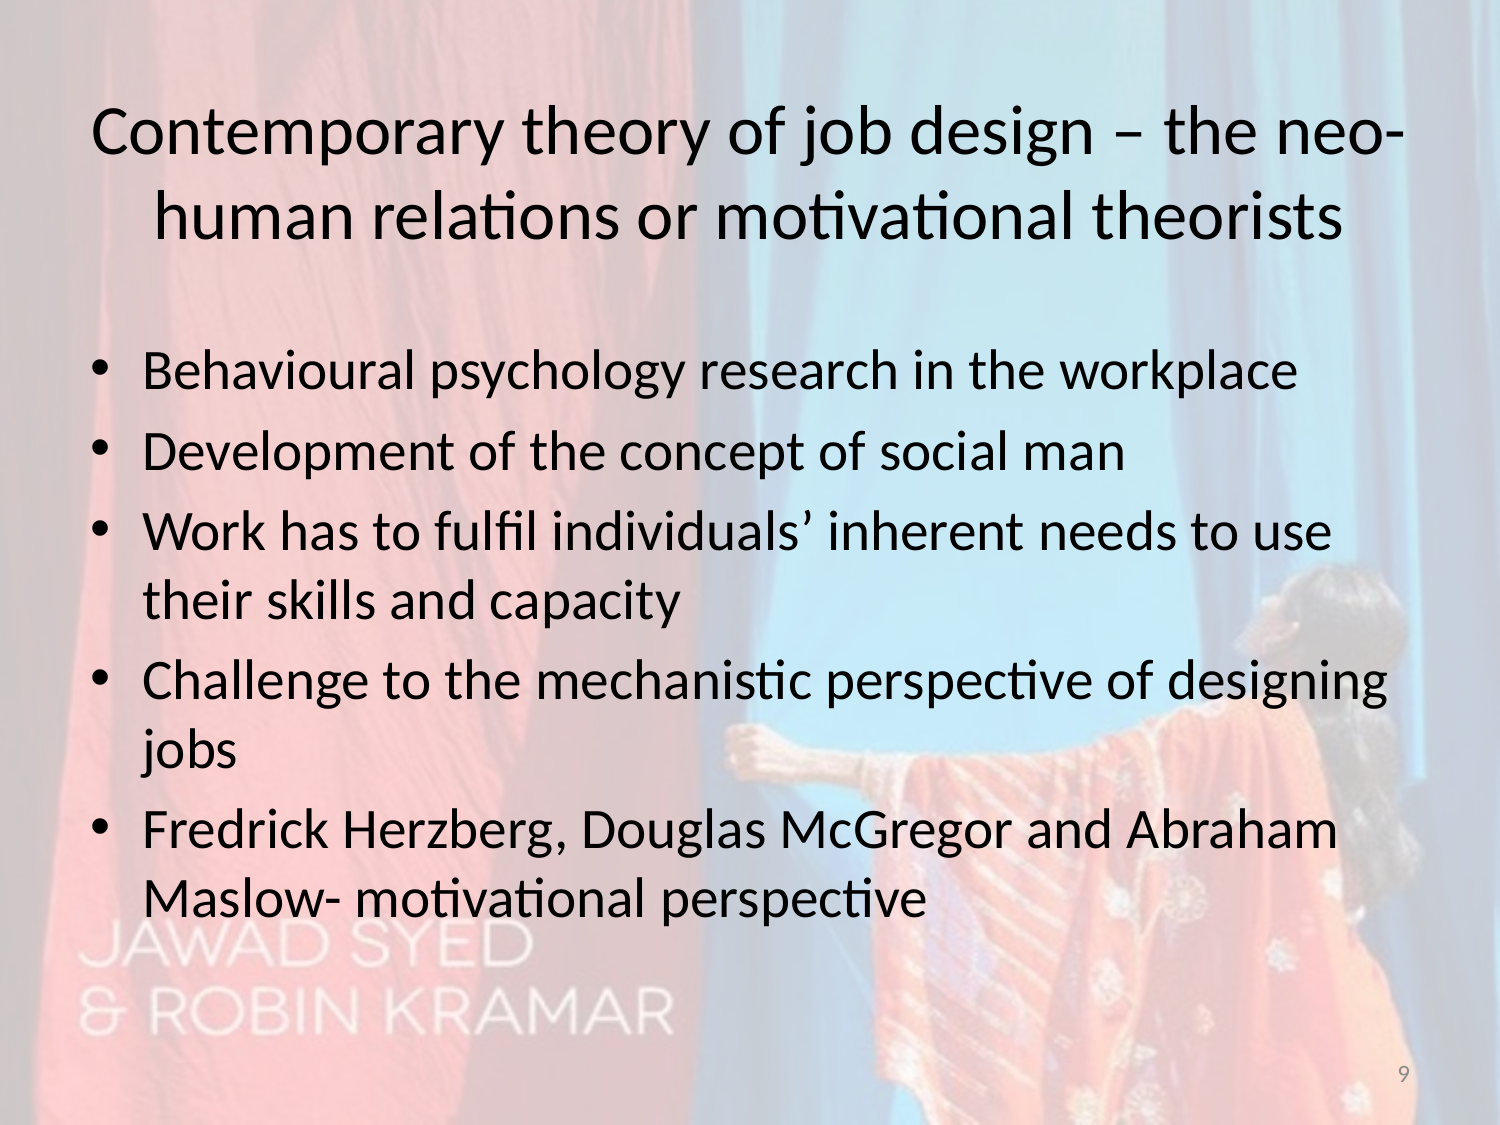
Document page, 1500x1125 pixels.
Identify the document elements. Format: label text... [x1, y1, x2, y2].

list Behavioural psychology research in the workplace Development of the concept of social man Work has to fulfil individuals’ inherent needs to use their skills and capacity Challenge to the mechanistic perspective of designing jobs Fredrick Herzberg, Douglas McGregor and Abraham Maslow- motivational perspective [75, 324, 1425, 938]
slide_number 9 [1074, 1042, 1425, 1103]
title Contemporary theory of job design – the neo-human relations or motivational theorists [75, 75, 1425, 263]
